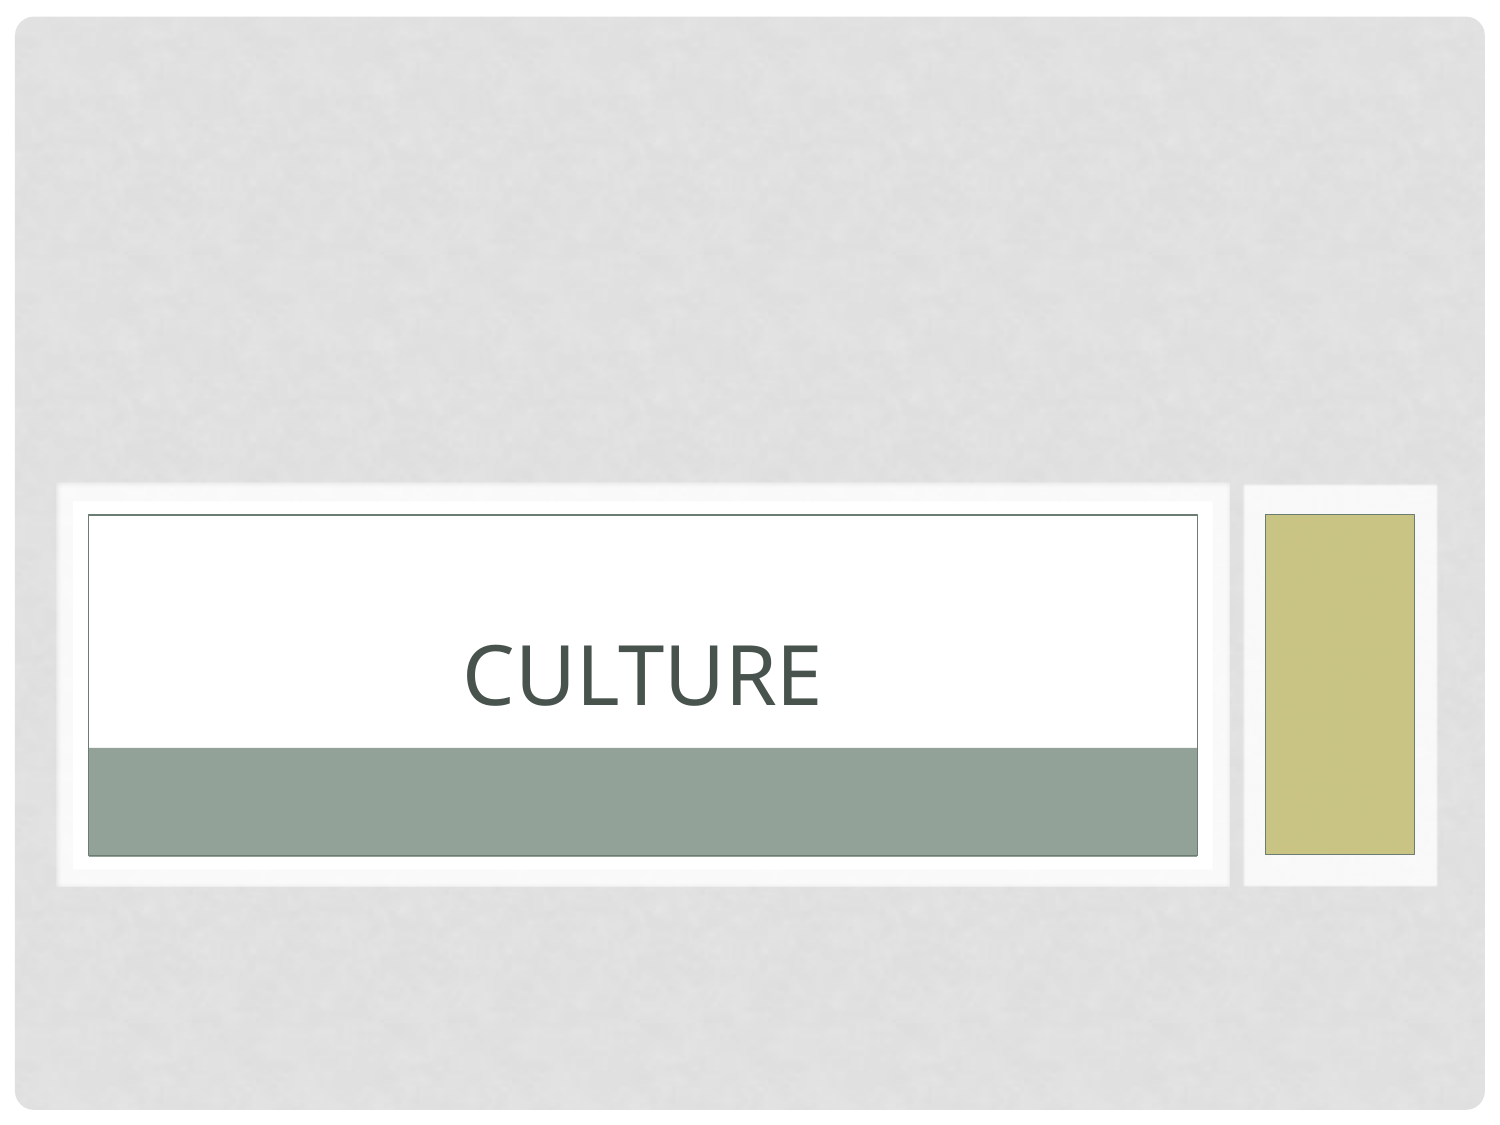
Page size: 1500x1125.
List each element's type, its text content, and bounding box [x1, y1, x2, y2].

title Culture [99, 529, 1187, 730]
